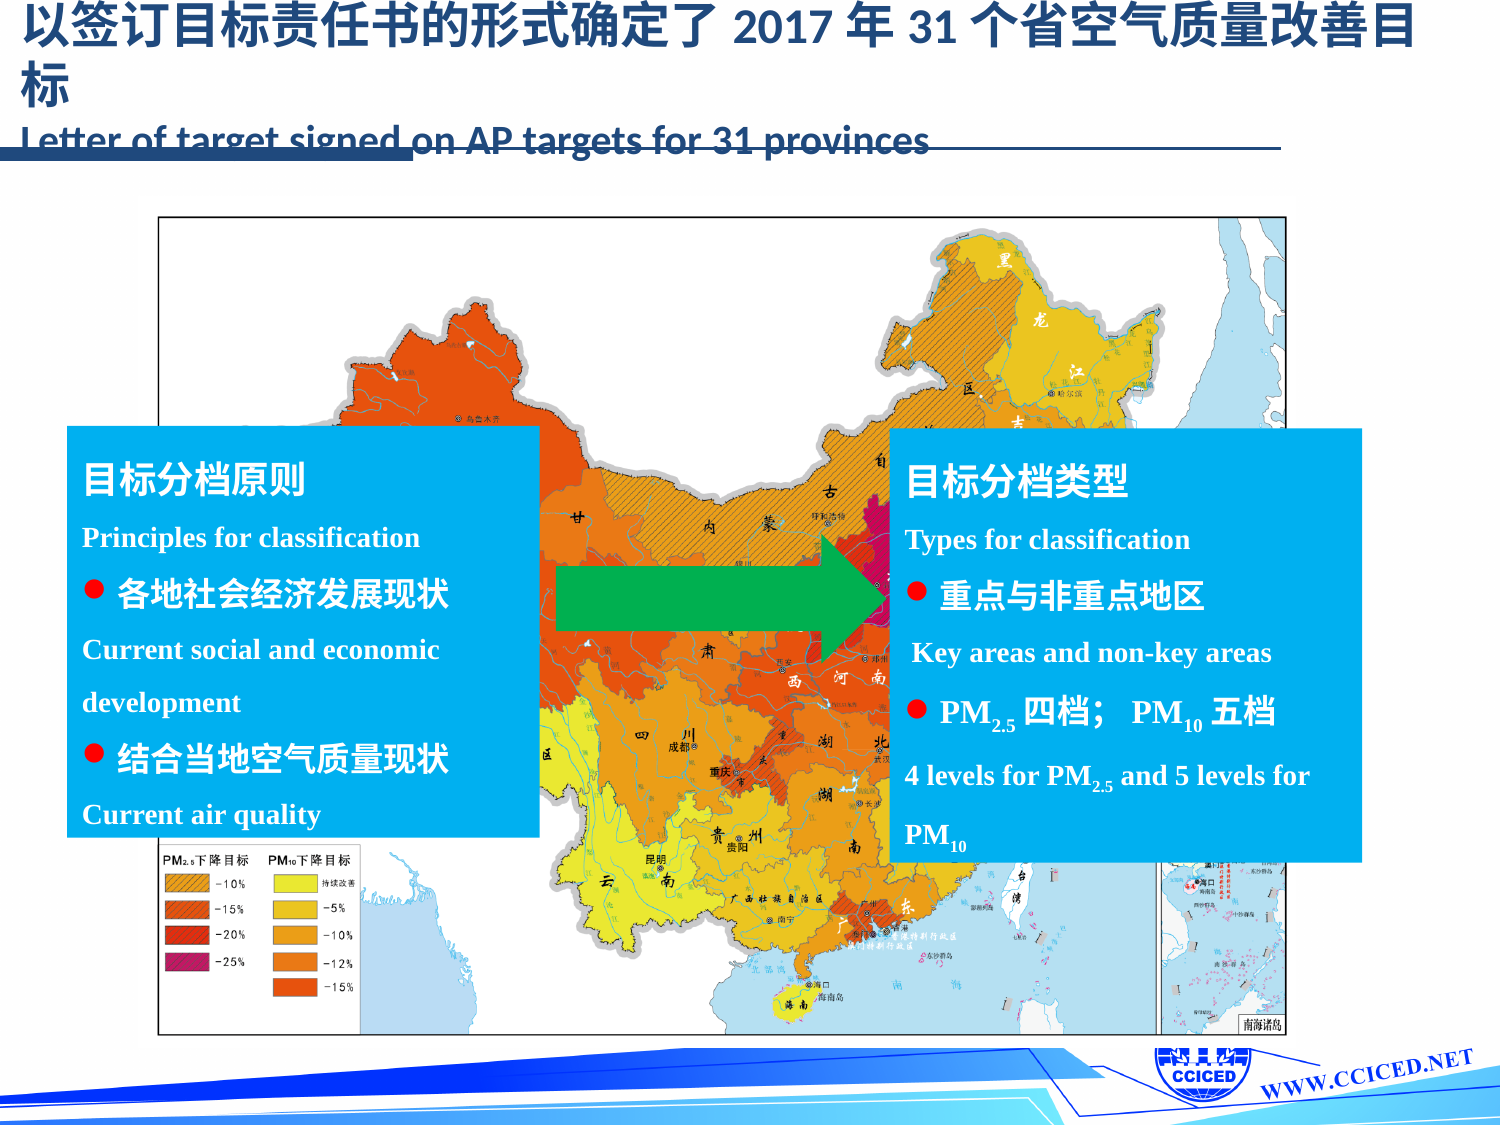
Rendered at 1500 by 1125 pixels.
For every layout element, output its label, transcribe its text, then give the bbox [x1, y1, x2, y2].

text_box 以签订目标责任书的形式确定了2017年31个省空气质量改善目标 Letter of target signed on AP targets for 31 provinces [5, 18, 1459, 138]
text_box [64, 422, 1366, 848]
picture [0, 0, 1500, 1125]
